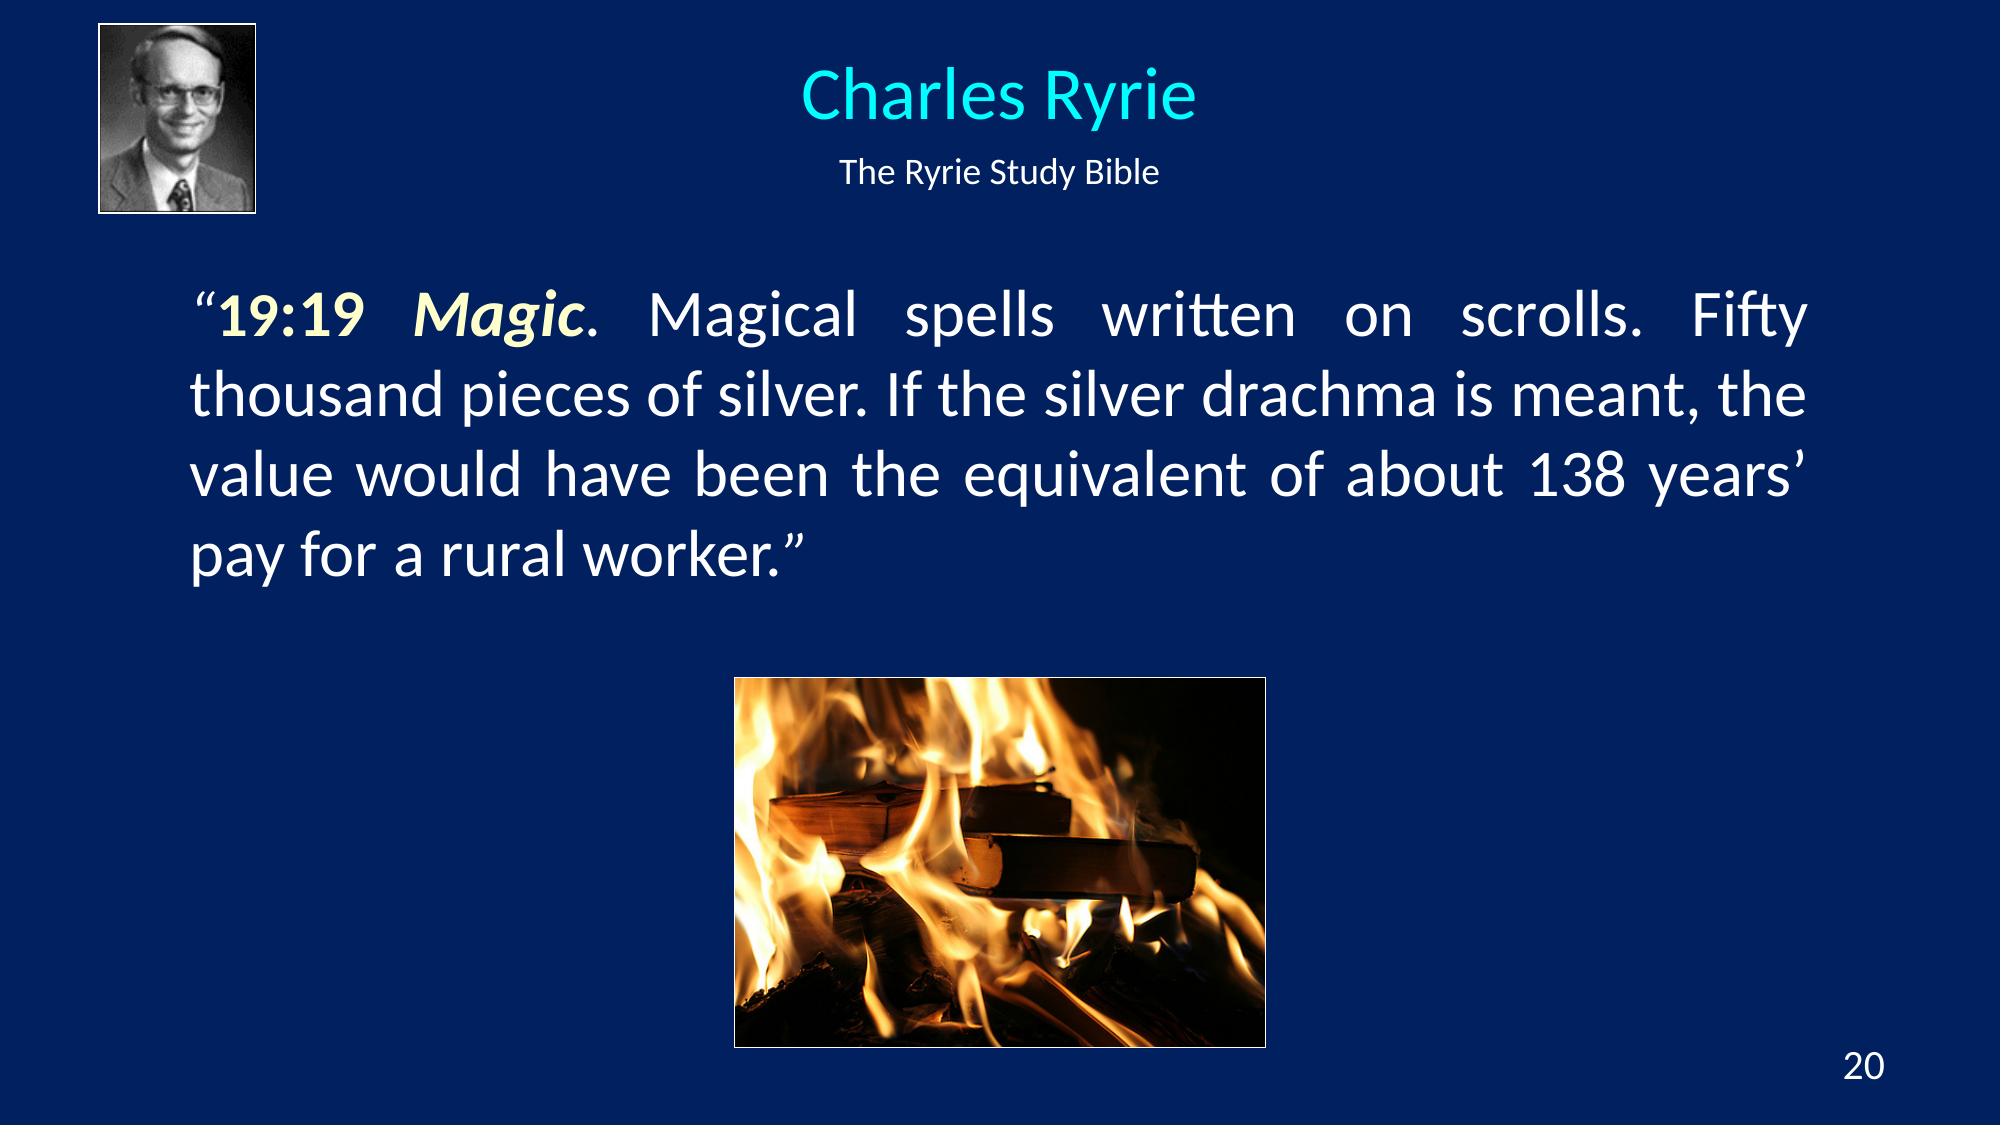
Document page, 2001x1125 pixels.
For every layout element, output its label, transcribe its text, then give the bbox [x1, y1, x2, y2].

list “19:19 Magic. Magical spells written on scrolls. Fifty thousand pieces of silver. If the silver drachma is meant, the value would have been the equivalent of about 138 years’ pay for a rural worker.” [174, 262, 1826, 613]
picture [99, 24, 256, 213]
picture [734, 677, 1266, 1048]
text_box 20 [1533, 1024, 1900, 1100]
text_box Charles Ryrie The Ryrie Study Bible [573, 37, 1427, 200]
